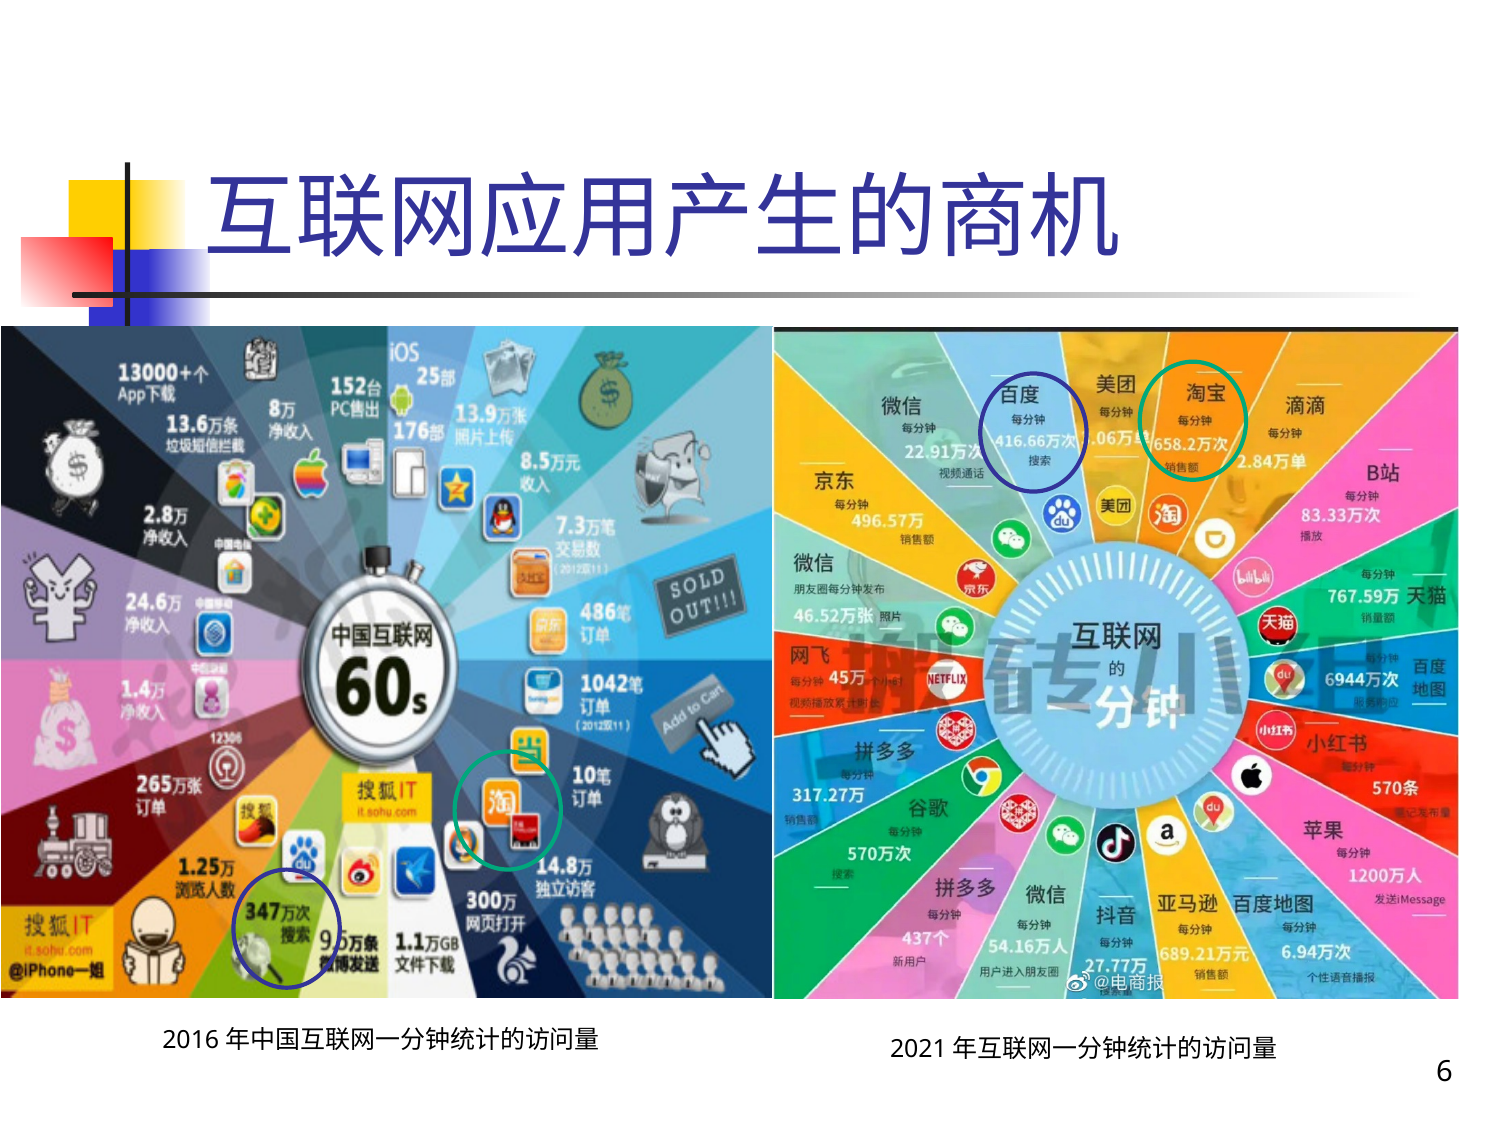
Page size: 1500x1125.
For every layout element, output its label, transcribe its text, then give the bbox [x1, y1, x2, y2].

slide_number 6 [1154, 1023, 1468, 1100]
title 互联网应用产生的商机 [188, 34, 1468, 276]
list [0, 326, 772, 998]
text_box 2016年中国互联网一分钟统计的访问量 [147, 1016, 625, 1061]
text_box 2021年互联网一分钟统计的访问量 [875, 1025, 1353, 1070]
picture [771, 327, 1459, 999]
